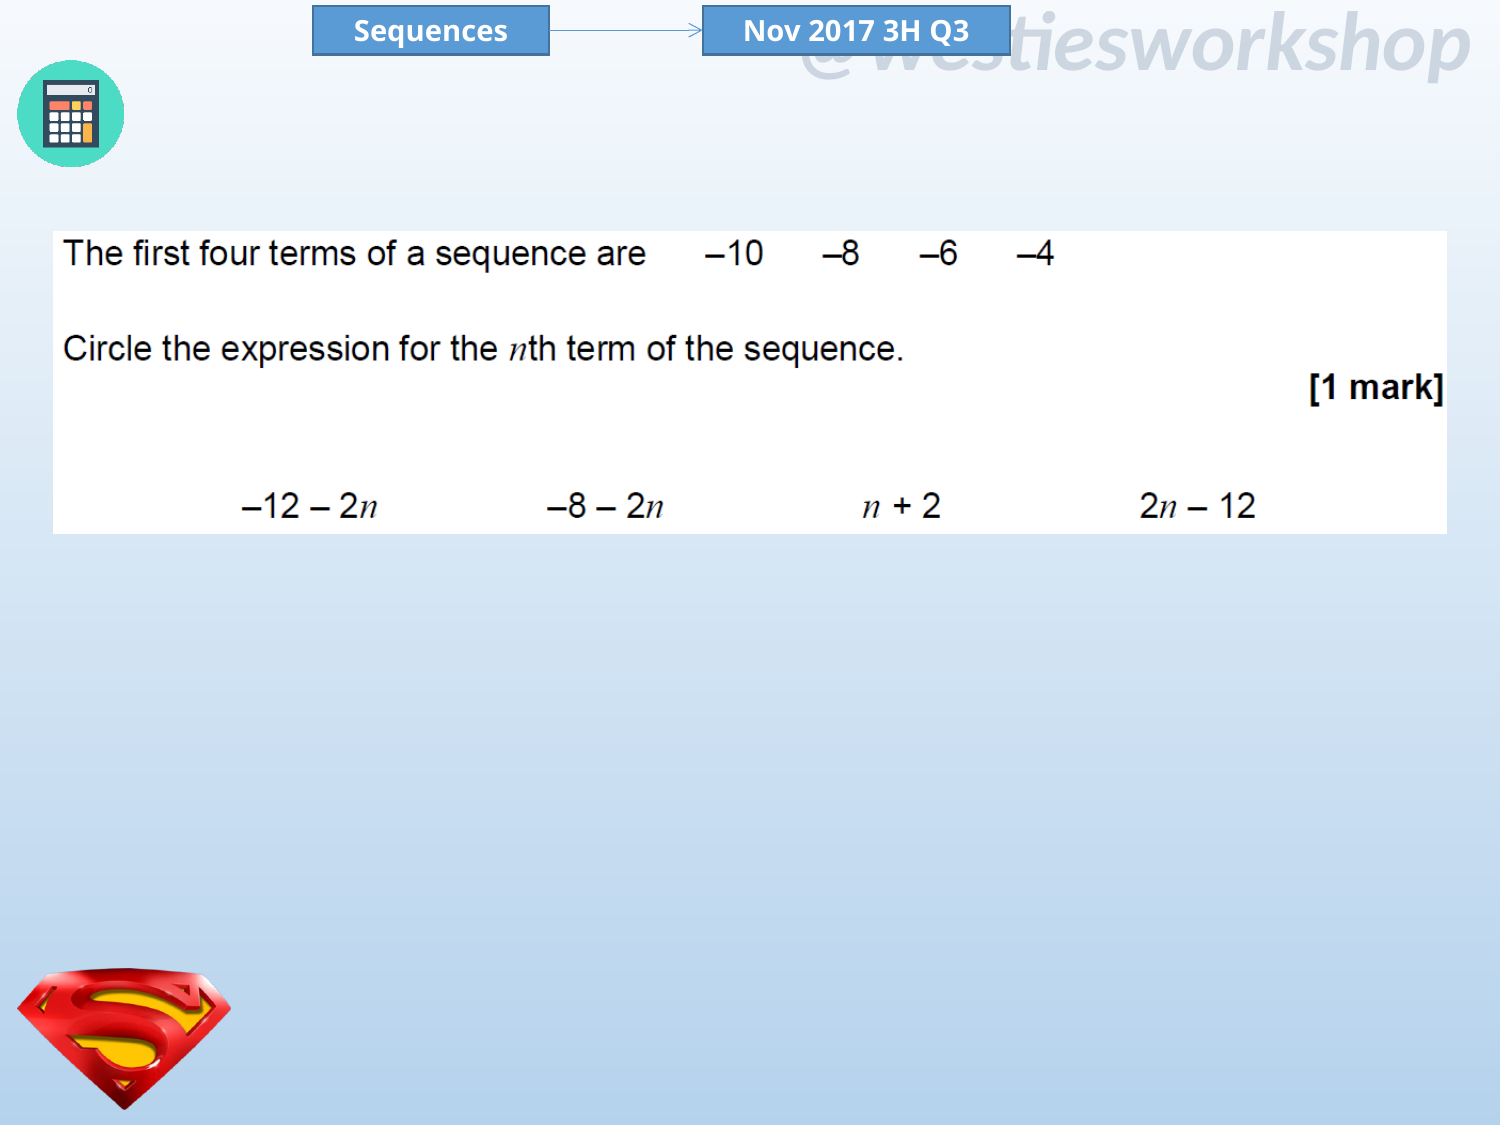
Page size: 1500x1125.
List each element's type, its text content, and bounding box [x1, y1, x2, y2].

text_box Nov 2017 3H Q3 [702, 5, 1011, 56]
picture [53, 231, 1447, 534]
text_box Sequences [312, 5, 550, 56]
picture [17, 968, 231, 1110]
picture [17, 60, 124, 167]
